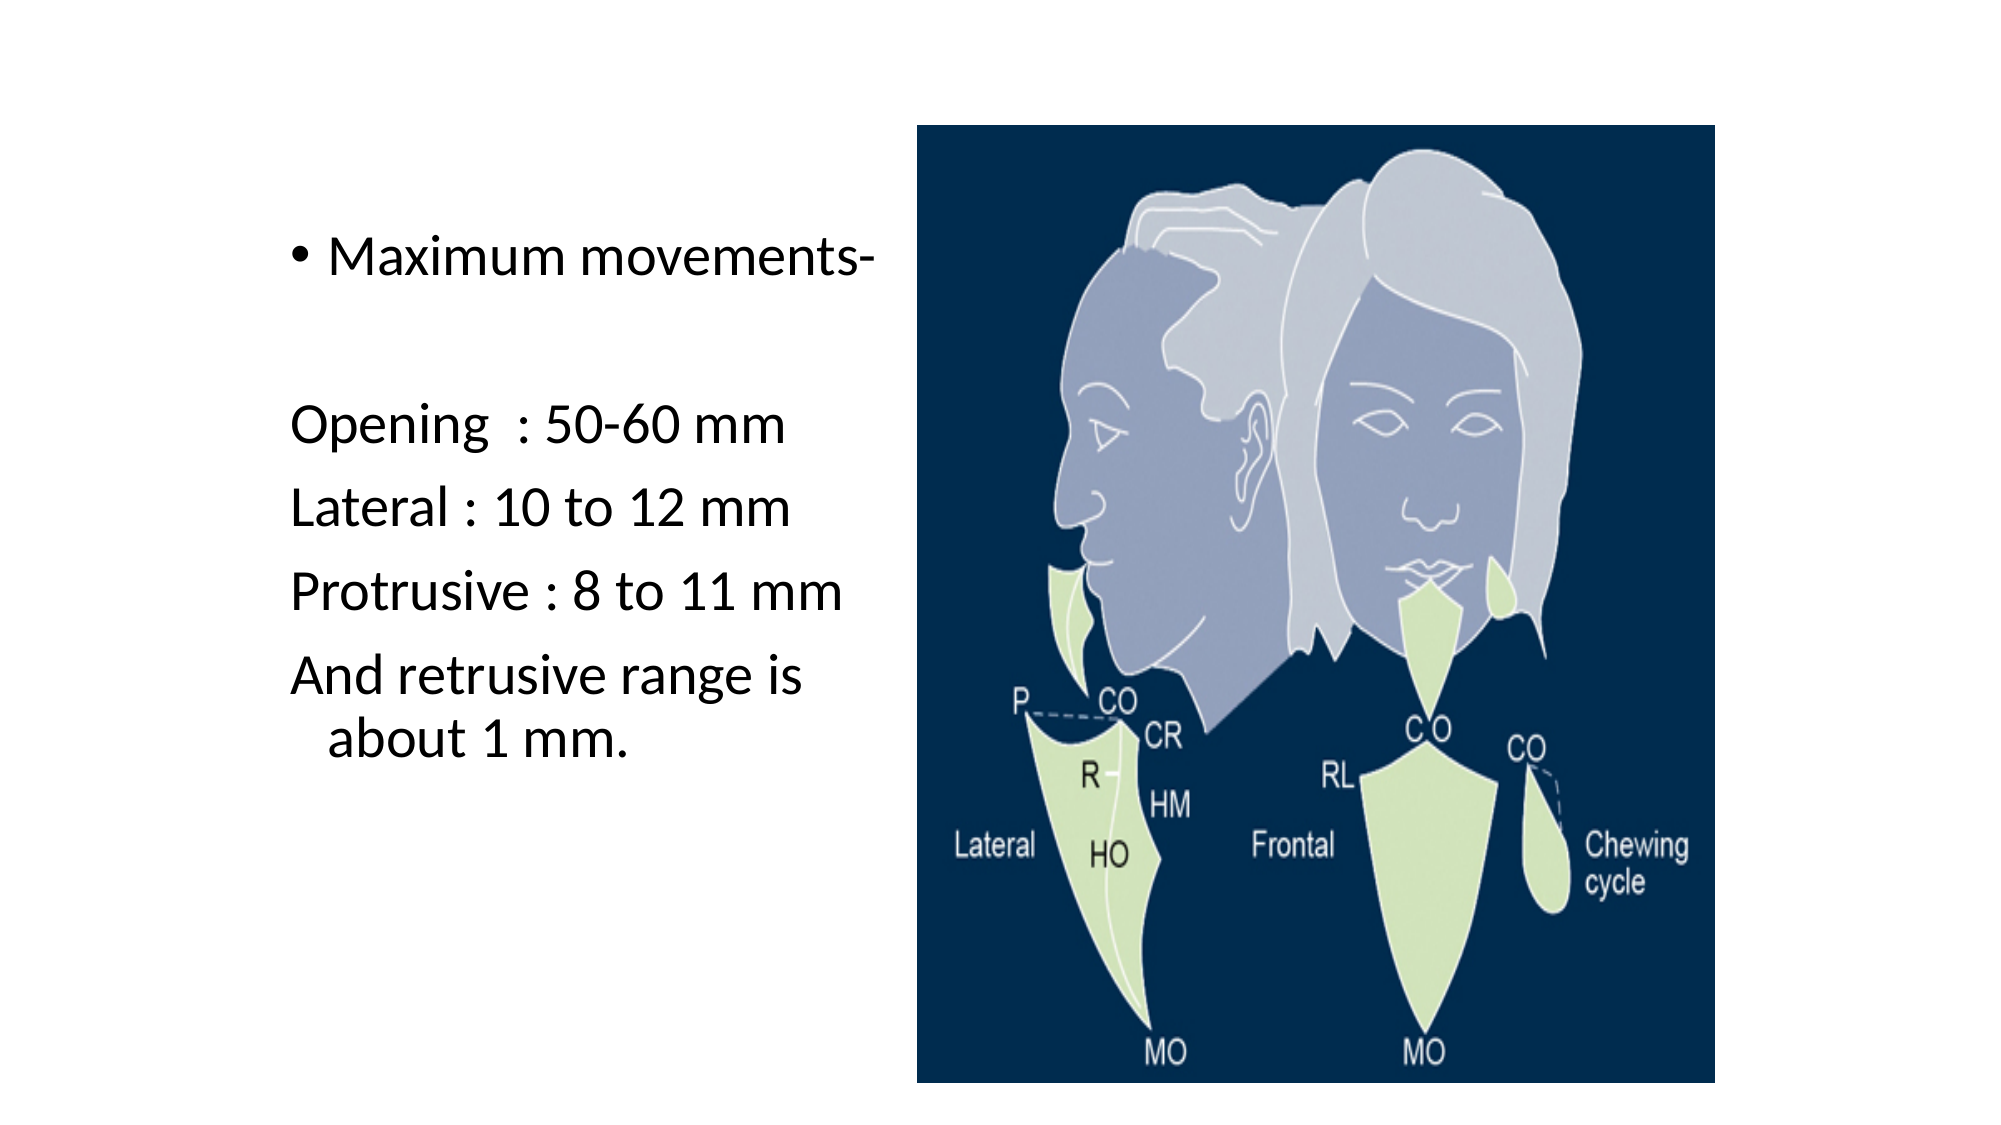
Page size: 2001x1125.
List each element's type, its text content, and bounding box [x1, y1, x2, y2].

list Maximum movements- Opening : 50-60 mm Lateral : 10 to 12 mm Protrusive : 8 to 11 mm And retrusive range is about 1 mm. [275, 127, 930, 1088]
picture [917, 125, 1715, 1083]
